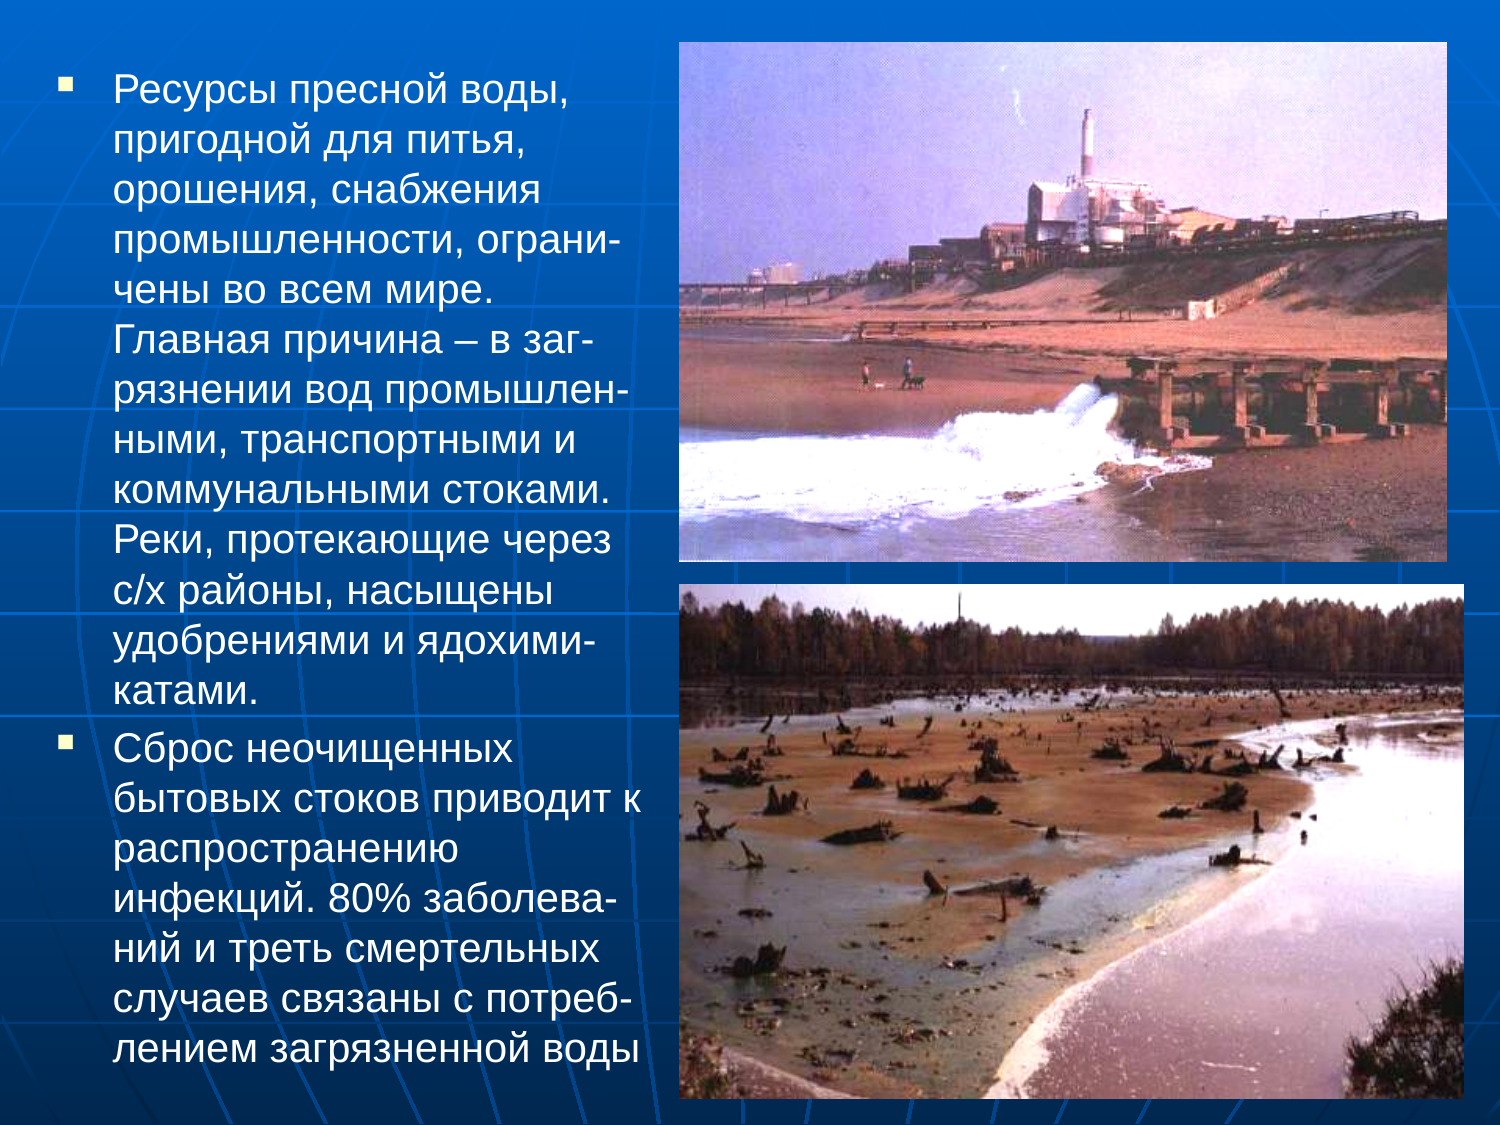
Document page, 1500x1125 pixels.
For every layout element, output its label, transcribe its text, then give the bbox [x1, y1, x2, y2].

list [678, 584, 1464, 1099]
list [678, 42, 1447, 562]
list Ресурсы пресной воды, пригодной для питья, орошения, снабжения промышленности, ограни-чены во всем мире. Главная причина – в заг-рязнении вод промышлен-ными, транспортными и коммунальными стоками. Реки, протекающие через с/х районы, насыщены удобрениями и ядохими-катами. Сброс неочищенных бытовых стоков приводит к распространению инфекций. 80% заболева-ний и треть смертельных случаев связаны с потреб-лением загрязненной воды [40, 54, 668, 1095]
